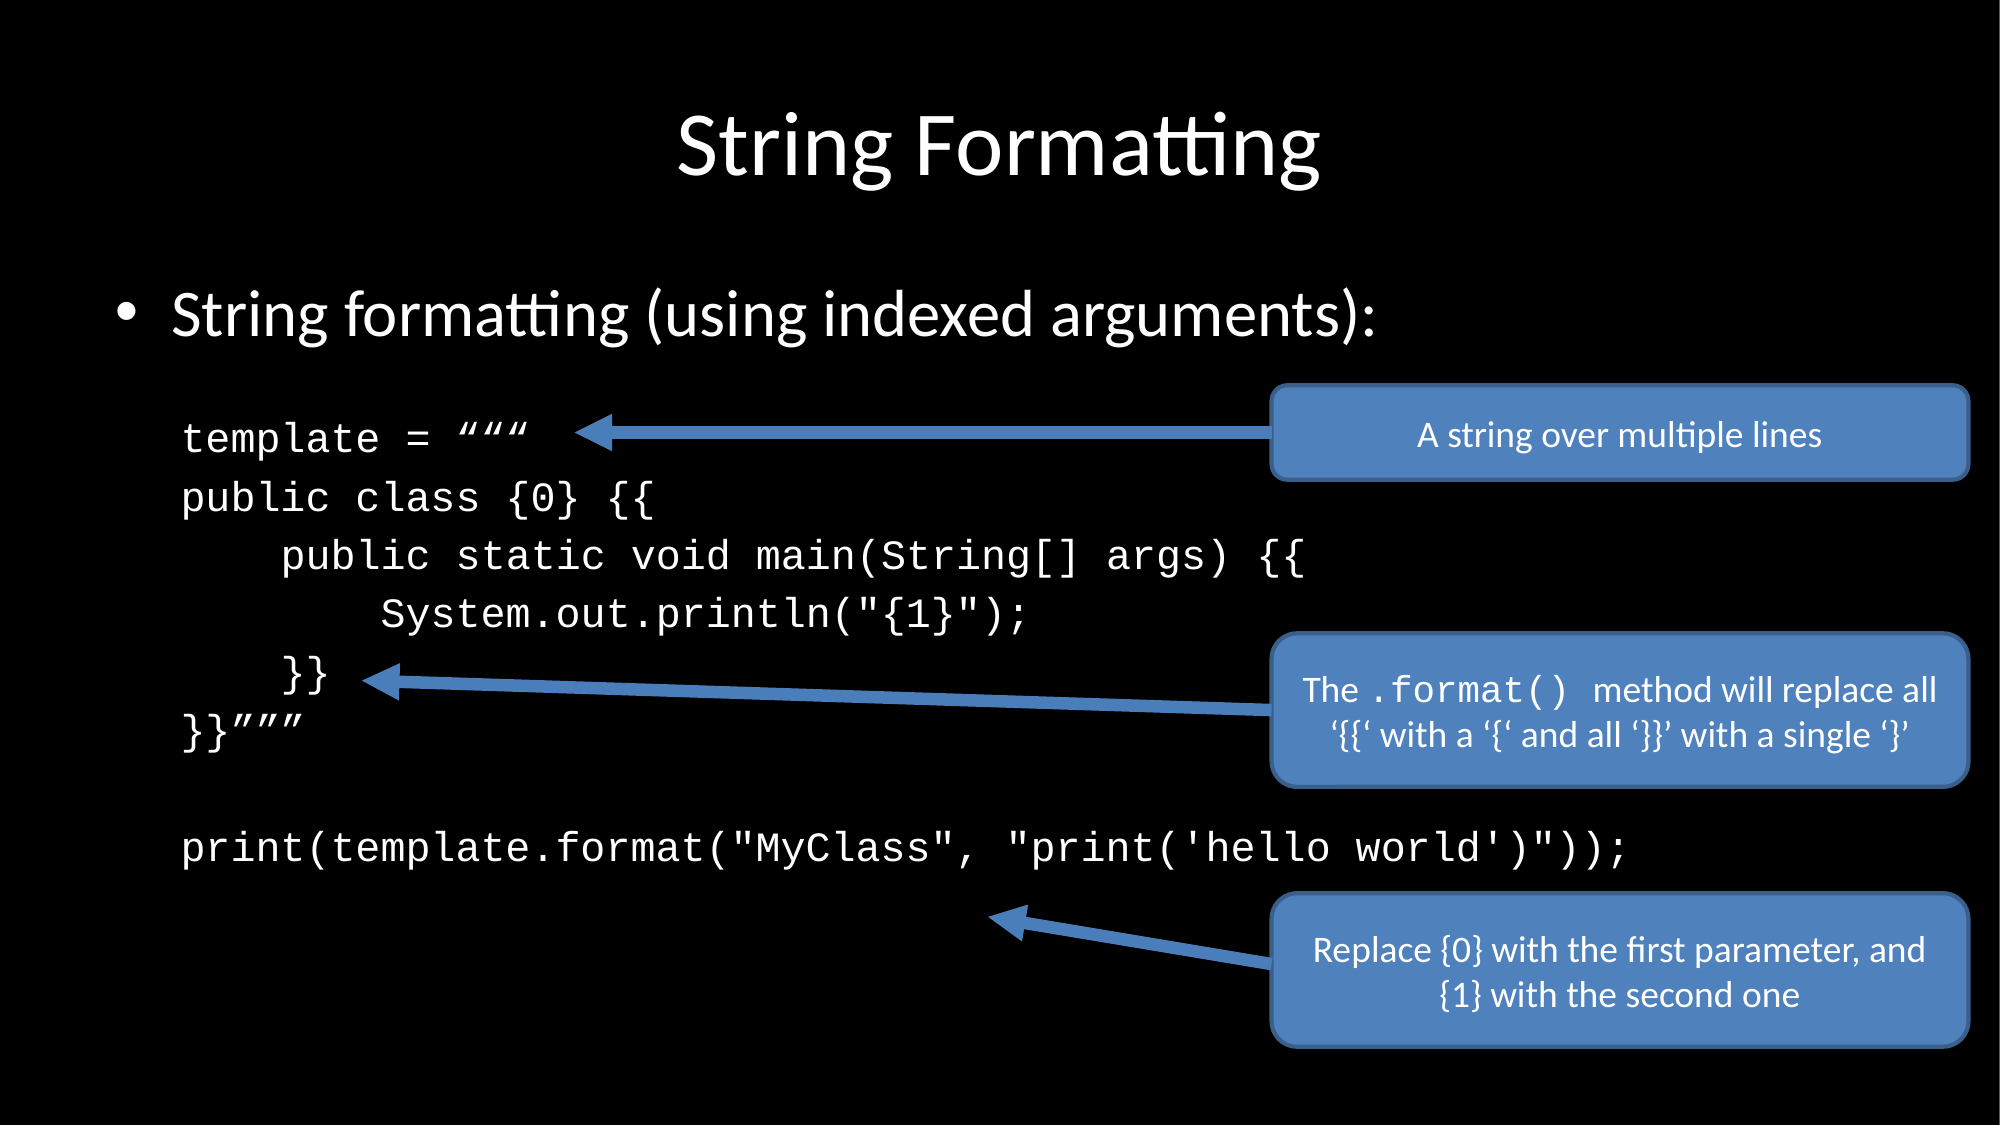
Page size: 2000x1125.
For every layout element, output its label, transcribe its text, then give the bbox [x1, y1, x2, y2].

text_box A string over multiple lines [1269, 383, 1971, 482]
list String formatting (using indexed arguments): template = “““ public class {0} {{ public static void main(String[] args) {{ System.out.println("{1}"); }} }}””” print(template.format("MyClass", "print('hello world')")); [99, 262, 1900, 1005]
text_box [361, 680, 1272, 711]
title String Formatting [99, 45, 1900, 233]
text_box The .format() method will replace all ‘{{‘ with a ‘{‘ and all ‘}}’ with a single ‘}’ [1269, 631, 1971, 789]
text_box Replace {0} with the first parameter, and {1} with the second one [1269, 891, 1971, 1049]
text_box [987, 916, 1272, 965]
